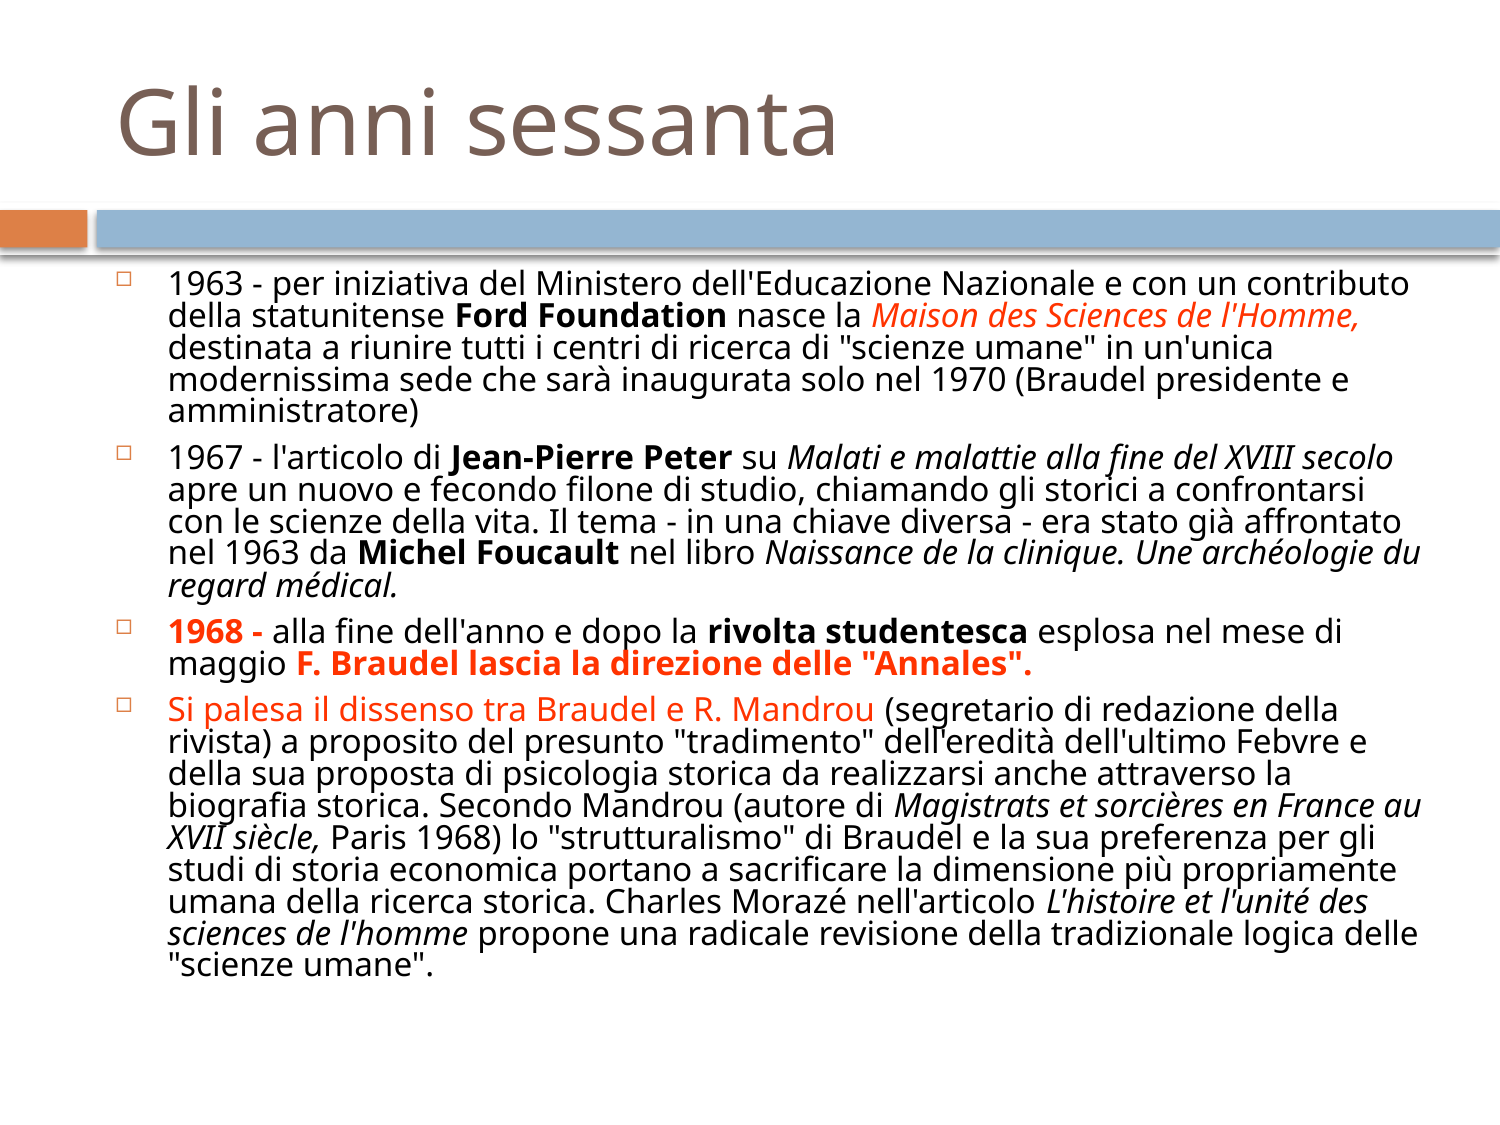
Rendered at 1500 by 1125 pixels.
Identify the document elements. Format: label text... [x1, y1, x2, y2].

list 1963 - per iniziativa del Ministero dell'Educazione Nazionale e con un contributo della statunitense Ford Foundation nasce la Maison des Sciences de l'Homme, destinata a riunire tutti i centri di ricerca di "scienze umane" in un'unica modernissima sede che sarà inaugurata solo nel 1970 (Braudel presidente e amministratore) 1967 - l'articolo di Jean-Pierre Peter su Malati e malattie alla fine del XVIII secolo apre un nuovo e fecondo filone di studio, chiamando gli storici a confrontarsi con le scienze della vita. Il tema - in una chiave diversa - era stato già affrontato nel 1963 da Michel Foucault nel libro Naissance de la clinique. Une archéologie du regard médical. 1968 - alla fine dell'anno e dopo la rivolta studentesca esplosa nel mese di maggio F. Braudel lascia la direzione delle "Annales". Si palesa il dissenso tra Braudel e R. Mandrou (segretario di redazione della rivista) a proposito del presunto "tradimento" dell'eredità dell'ultimo Febvre e della sua proposta di psicologia storica da realizzarsi anche attraverso la biografia storica. Secondo Mandrou (autore di Magistrats et sorcières en France au XVII siècle, Paris 1968) lo "strutturalismo" di Braudel e la sua preferenza per gli studi di storia economica portano a sacrificare la dimensione più propriamente umana della ricerca storica. Charles Morazé nell'articolo L'histoire et l'unité des sciences de l'homme propone una radicale revisione della tradizionale logica delle "scienze umane". [100, 262, 1438, 1000]
title Gli anni sessanta [100, 37, 1438, 200]
